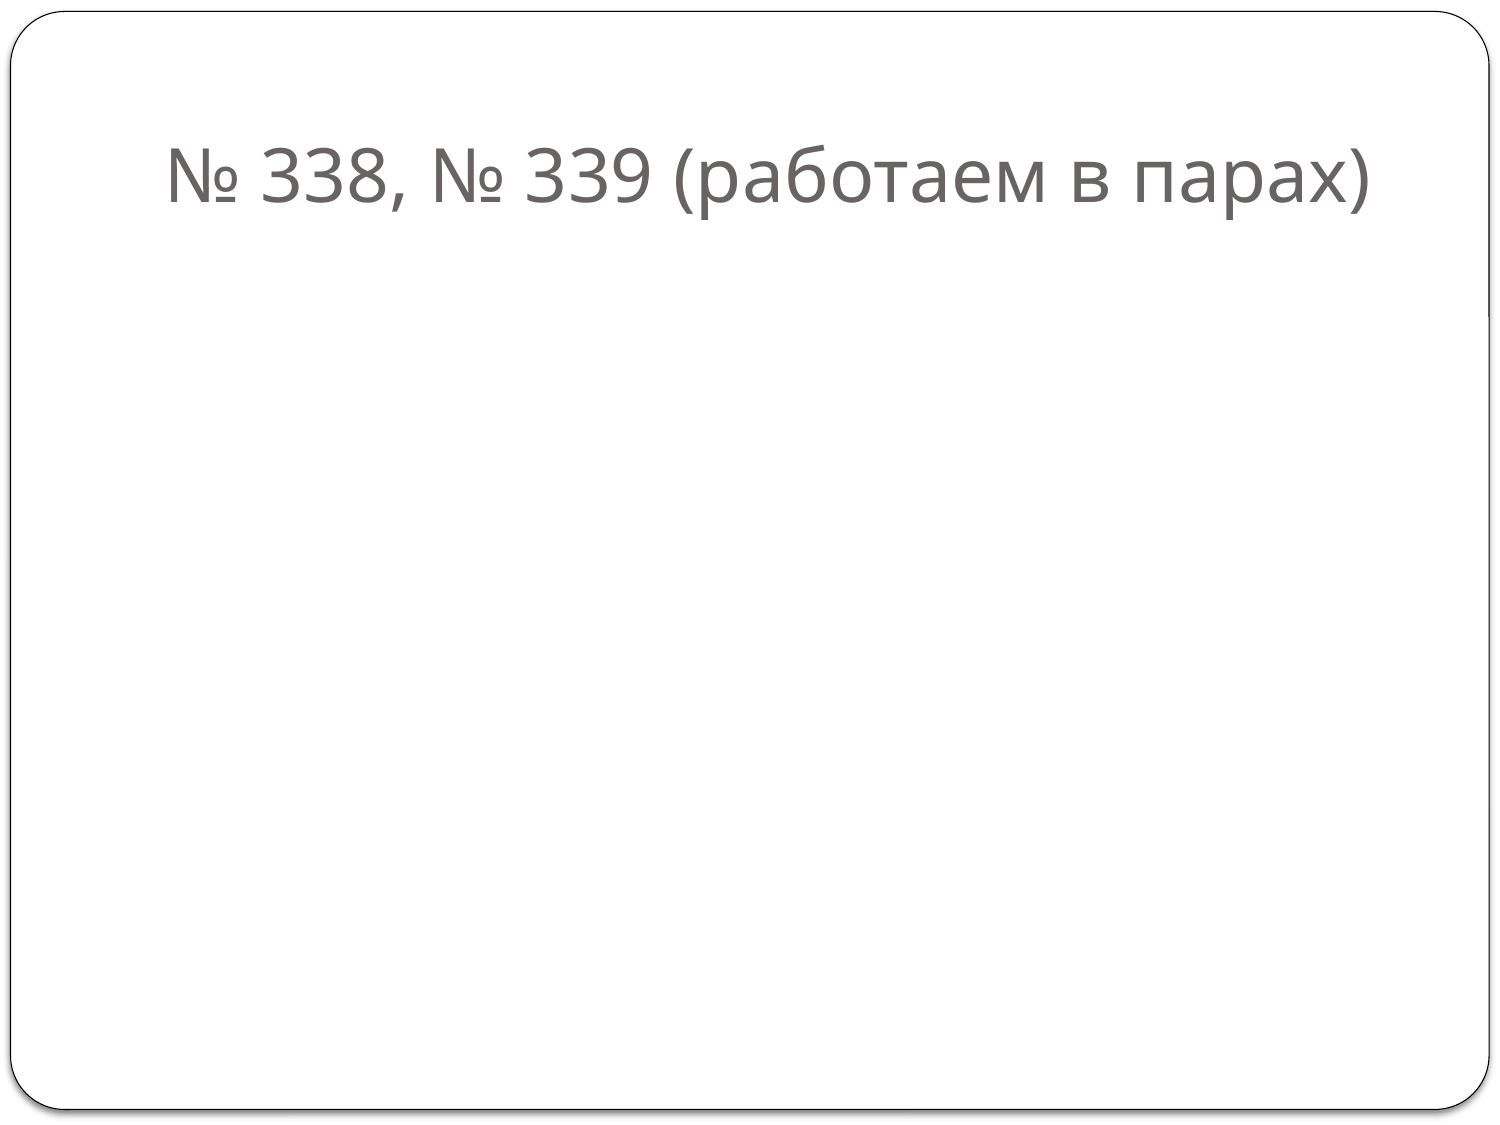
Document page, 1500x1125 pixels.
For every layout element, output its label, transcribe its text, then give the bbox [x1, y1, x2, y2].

title № 338, № 339 (работаем в парах) [150, 45, 1425, 233]
